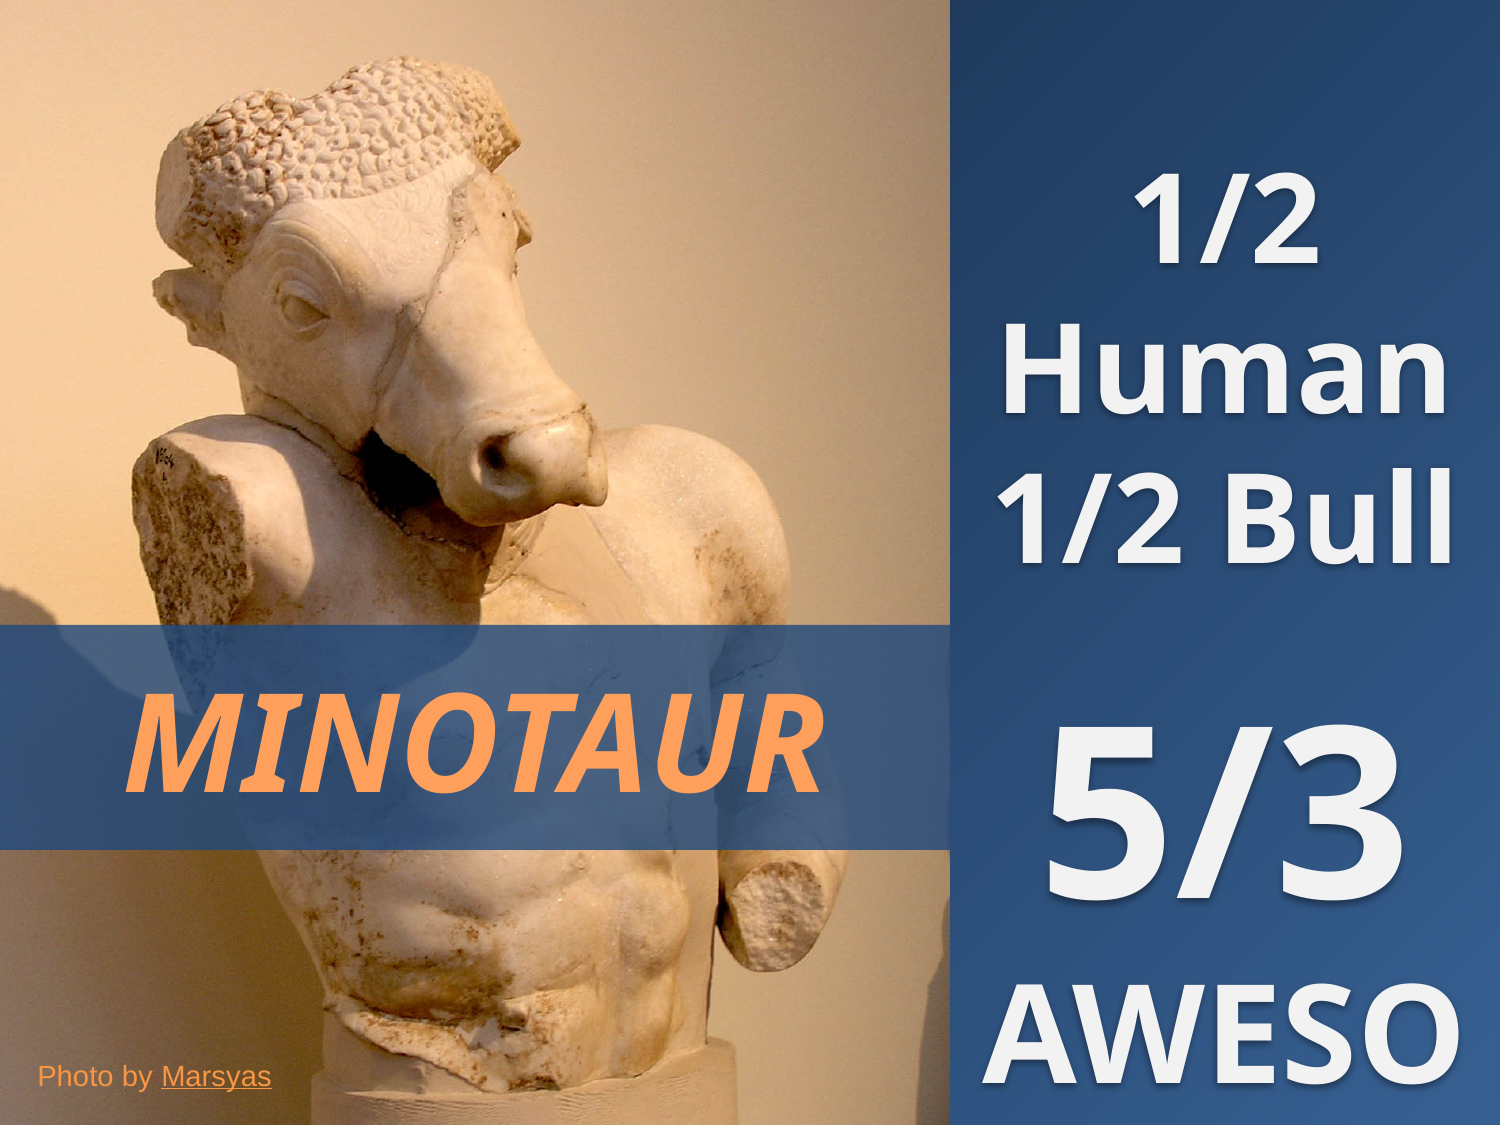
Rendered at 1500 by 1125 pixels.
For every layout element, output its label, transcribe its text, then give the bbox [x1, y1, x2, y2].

picture [0, 0, 951, 1125]
text_box 1/2 Human 1/2 Bull 5/3 AWESOME! [987, 146, 1464, 1125]
